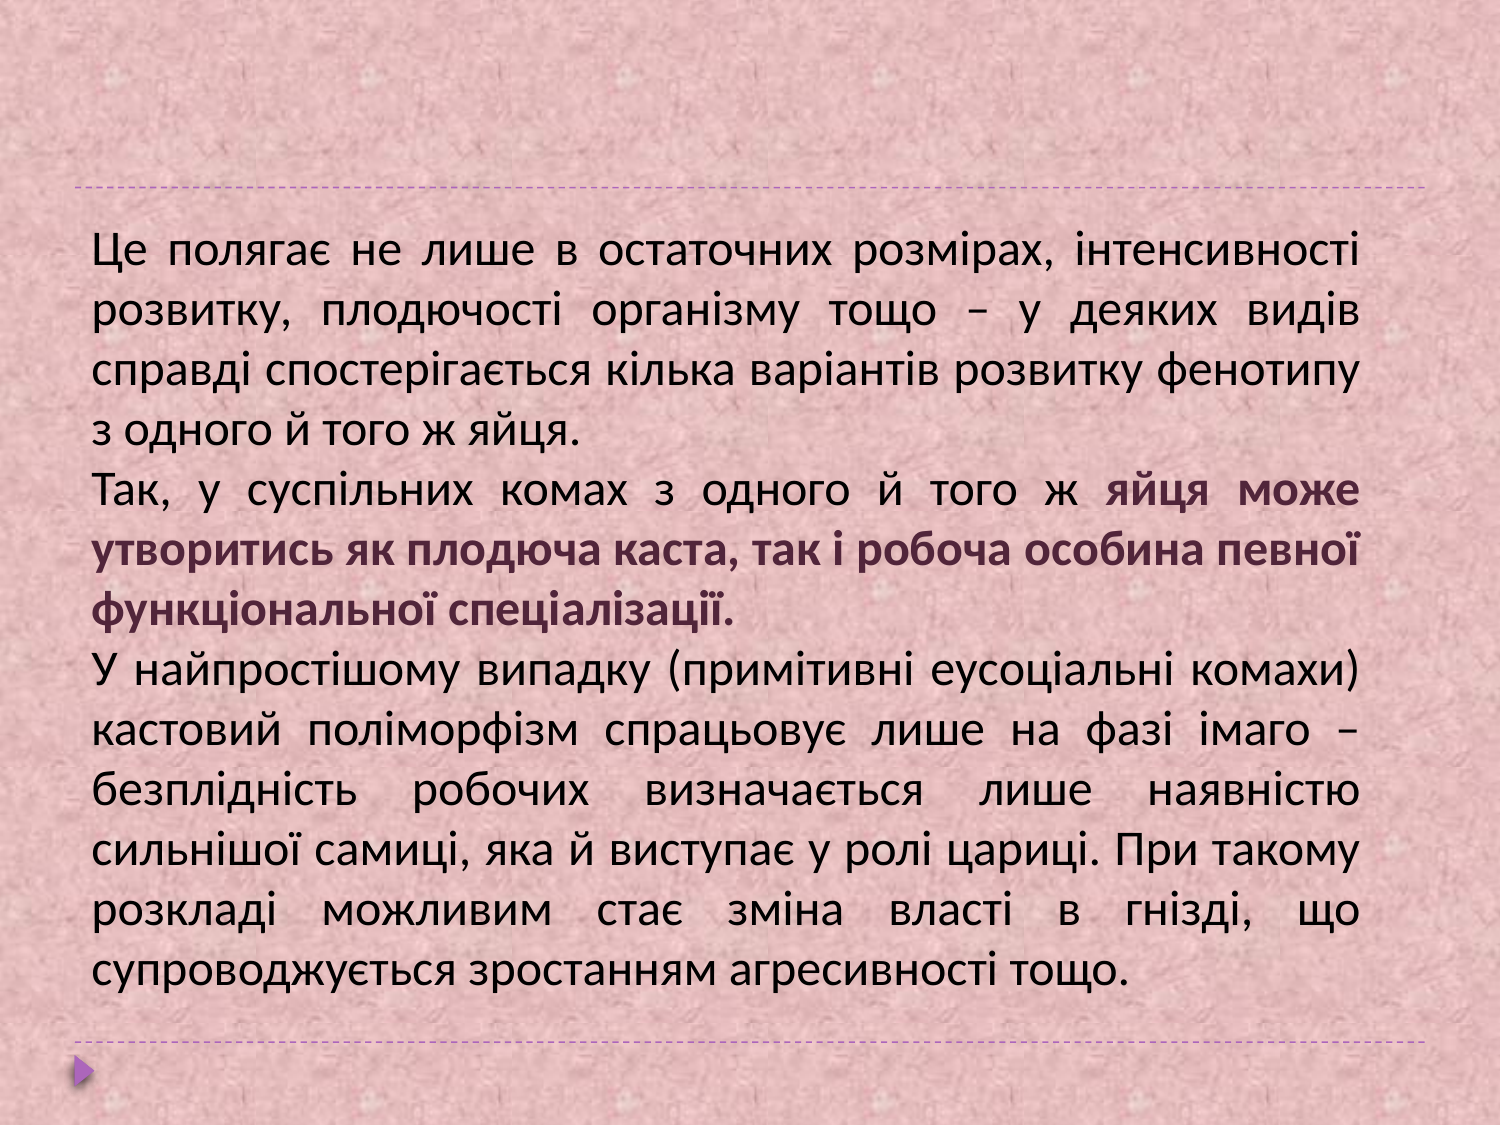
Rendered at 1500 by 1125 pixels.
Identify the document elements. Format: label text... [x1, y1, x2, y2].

picture [0, 0, 1500, 1125]
text_box Це полягає не лише в остаточних розмірах, інтенсивності розвитку, плодючості організму тощо – у деяких видів справді спостерігається кілька варіантів розвитку фенотипу з одного й того ж яйця. Так, у суспільних комах з одного й того ж яйця може утворитись як плодюча каста, так і робоча особина певної функціональної спеціалізації. У найпростішому випадку (примітивні еусоціальні комахи) кастовий поліморфізм спрацьовує лише на фазі імаго – безплідність робочих визначається лише наявністю сильнішої самиці, яка й виступає у ролі цариці. При такому розкладі можливим стає зміна власті в гнізді, що супроводжується зростанням агресивності тощо. [76, 208, 1376, 1003]
